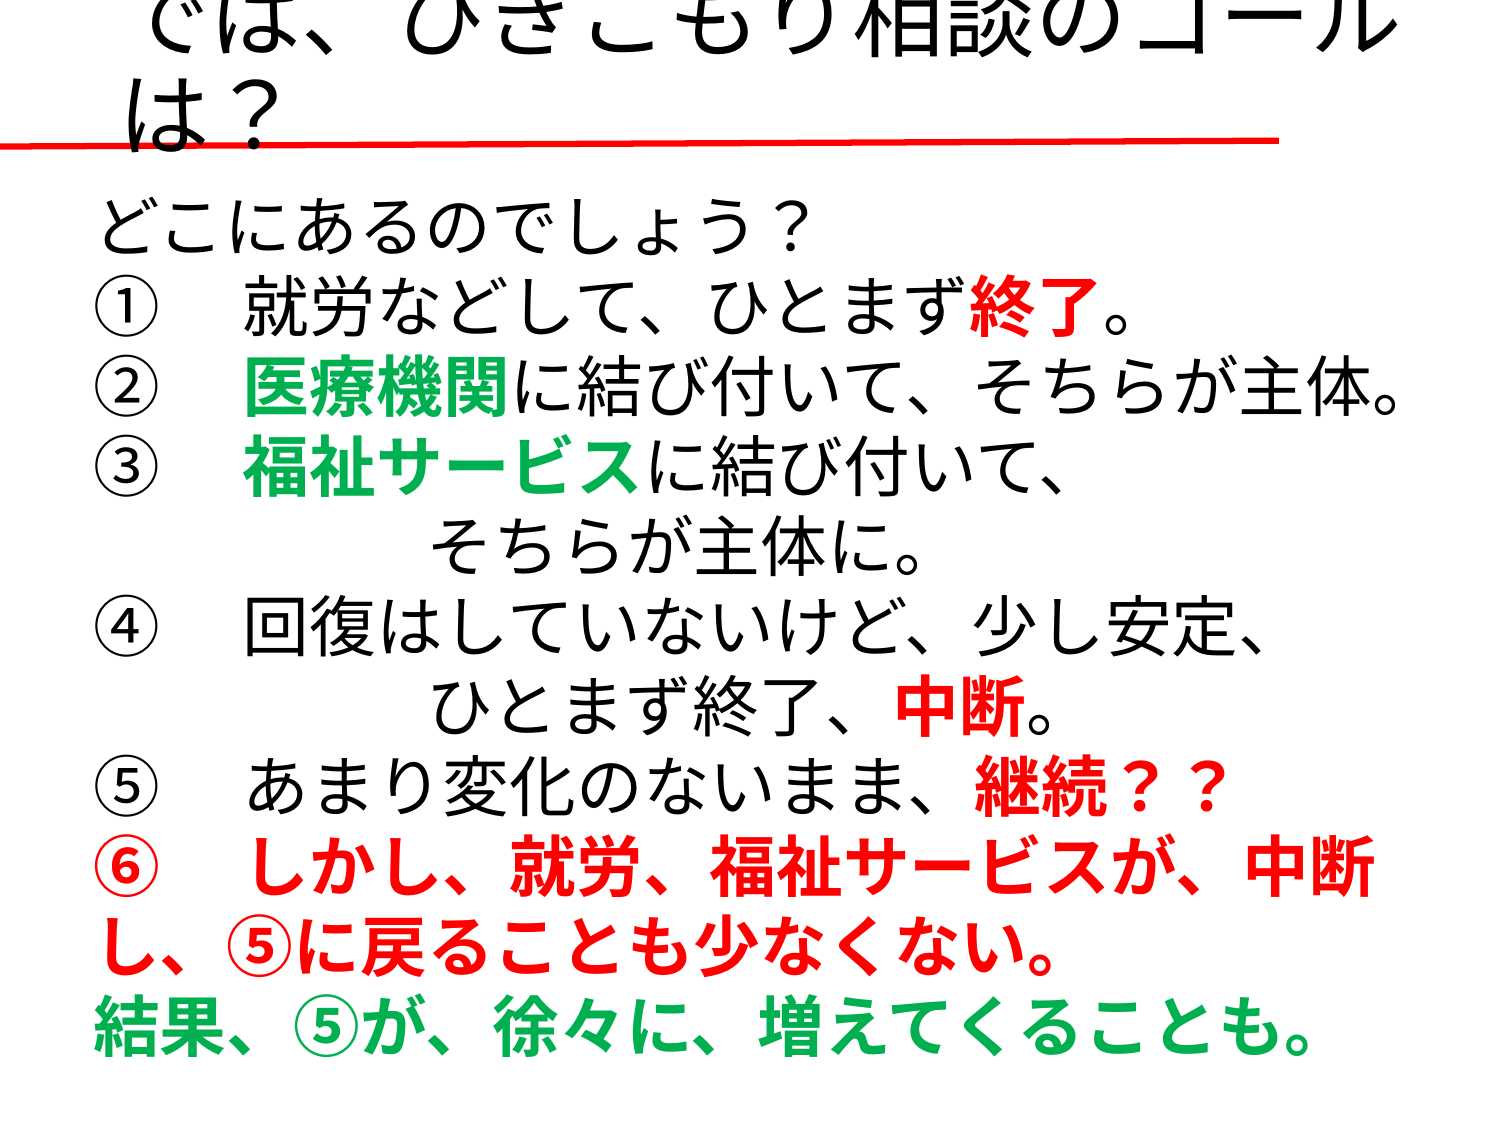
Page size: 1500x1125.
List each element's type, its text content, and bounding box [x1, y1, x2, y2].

title では、ひきこもり相談のゴールは？ [103, 0, 1480, 141]
text_box どこにあるのでしょう？ ① 就労などして、ひとまず終了。 ② 医療機関に結び付いて、そちらが主体。 ③ 福祉サービスに結び付いて、 そちらが主体に。 ④ 回復はしていないけど、少し安定、 ひとまず終了、中断。 ⑤ あまり変化のないまま、継続？？ ⑥ しかし、就労、福祉サービスが、中断し、⑤に戻ることも少なくない。 結果、⑤が、徐々に、増えてくることも。 [78, 177, 1438, 1072]
